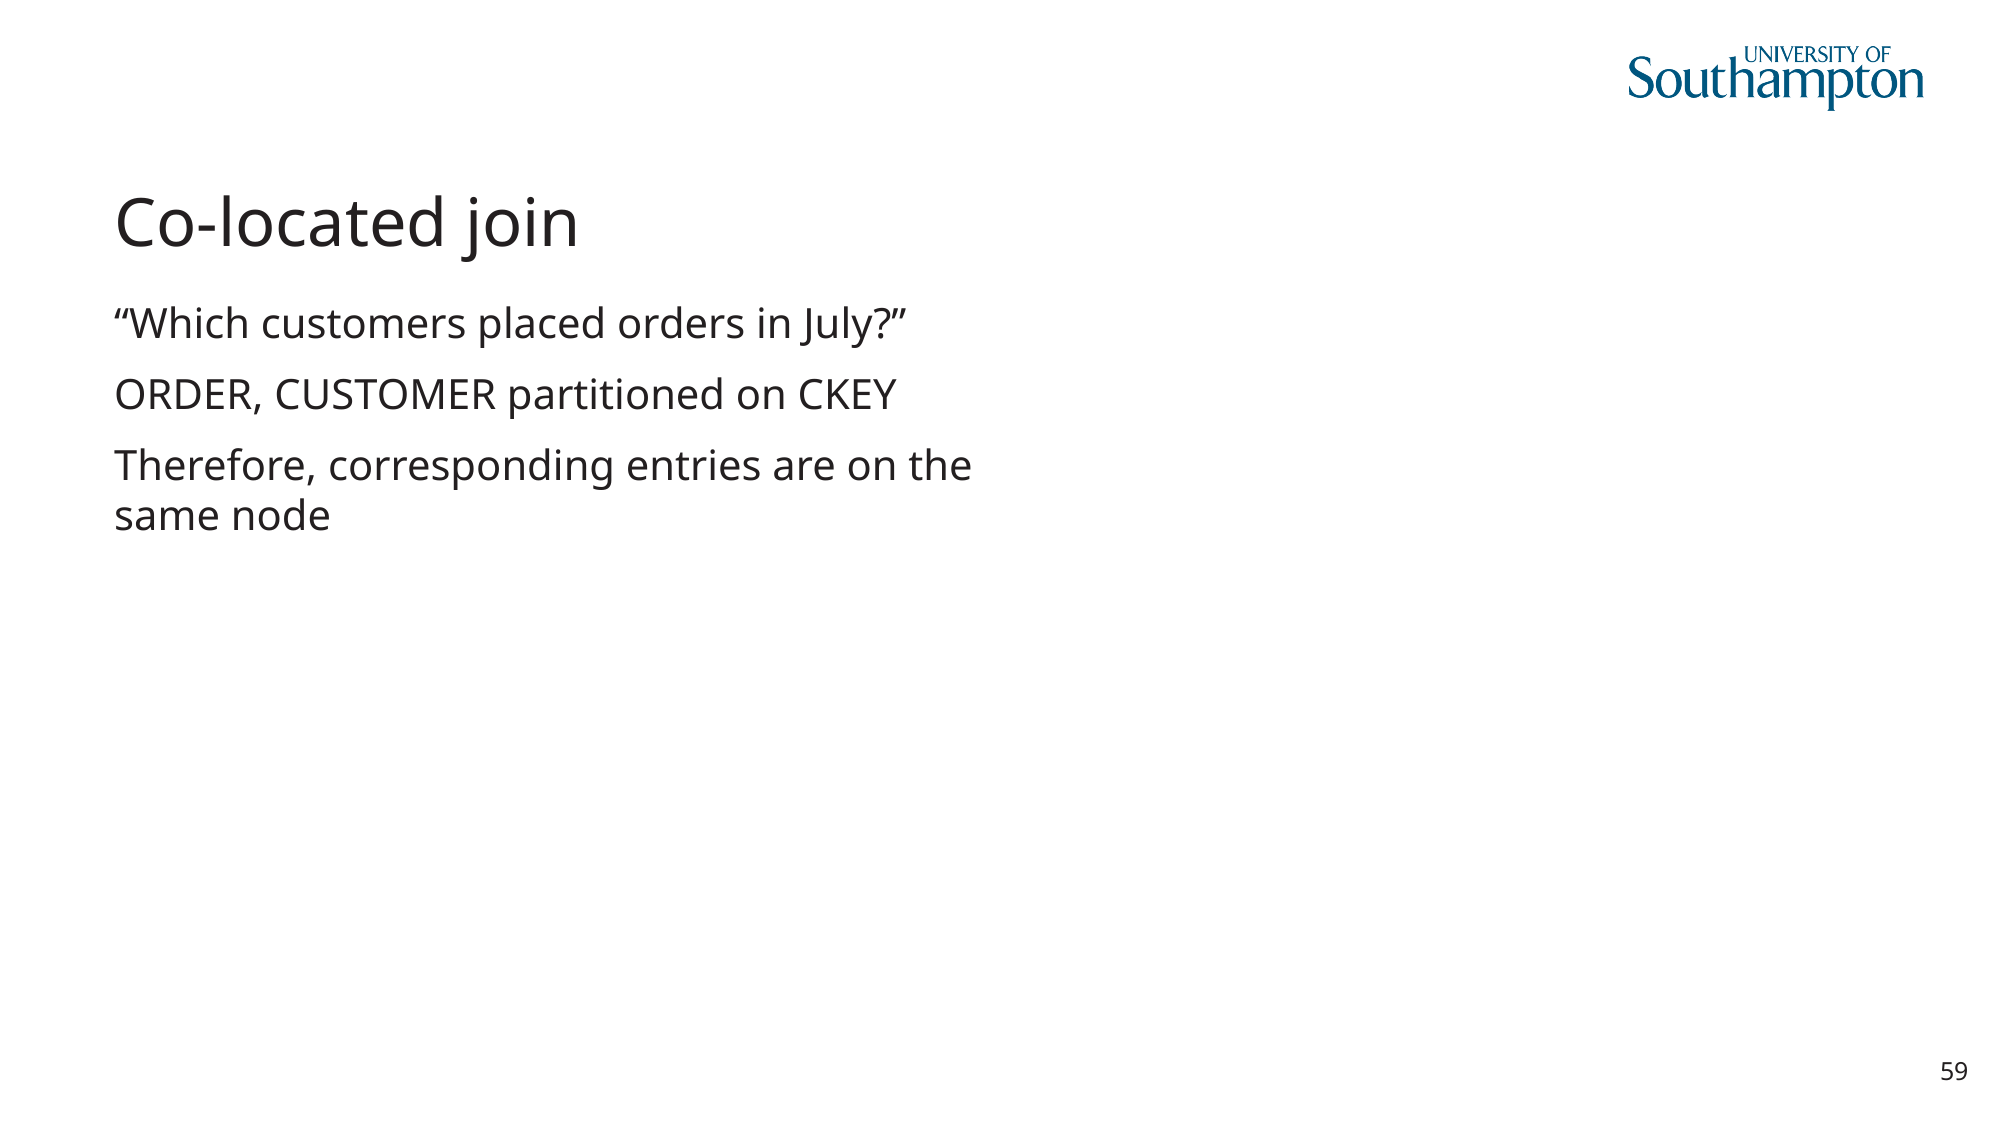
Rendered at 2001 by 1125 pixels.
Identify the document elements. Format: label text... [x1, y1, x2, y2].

title Co-located join [102, 113, 1898, 268]
list “Which customers placed orders in July?” ORDER, CUSTOMER partitioned on CKEY Therefore, corresponding entries are on the same node [102, 290, 989, 1024]
picture [1629, 71, 1648, 95]
picture [1629, 46, 1924, 111]
picture [1869, 48, 1877, 60]
